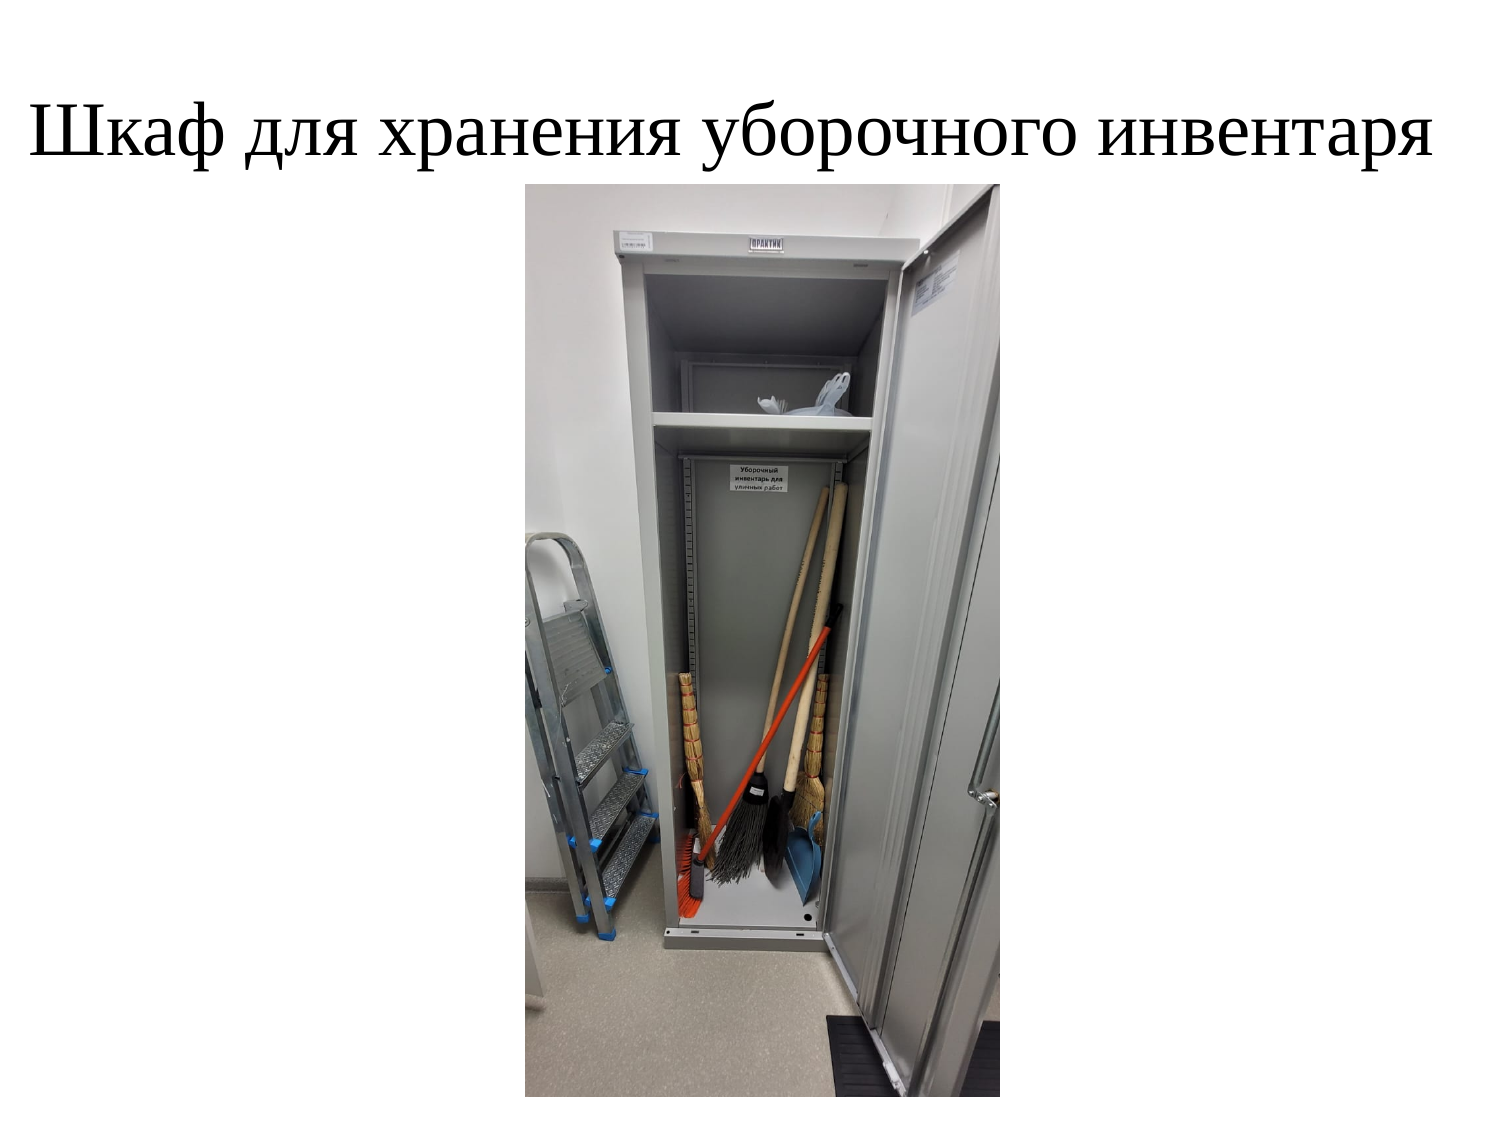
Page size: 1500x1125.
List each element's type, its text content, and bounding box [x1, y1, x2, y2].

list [525, 184, 1000, 1097]
title Шкаф для хранения уборочного инвентаря [5, 30, 1459, 219]
